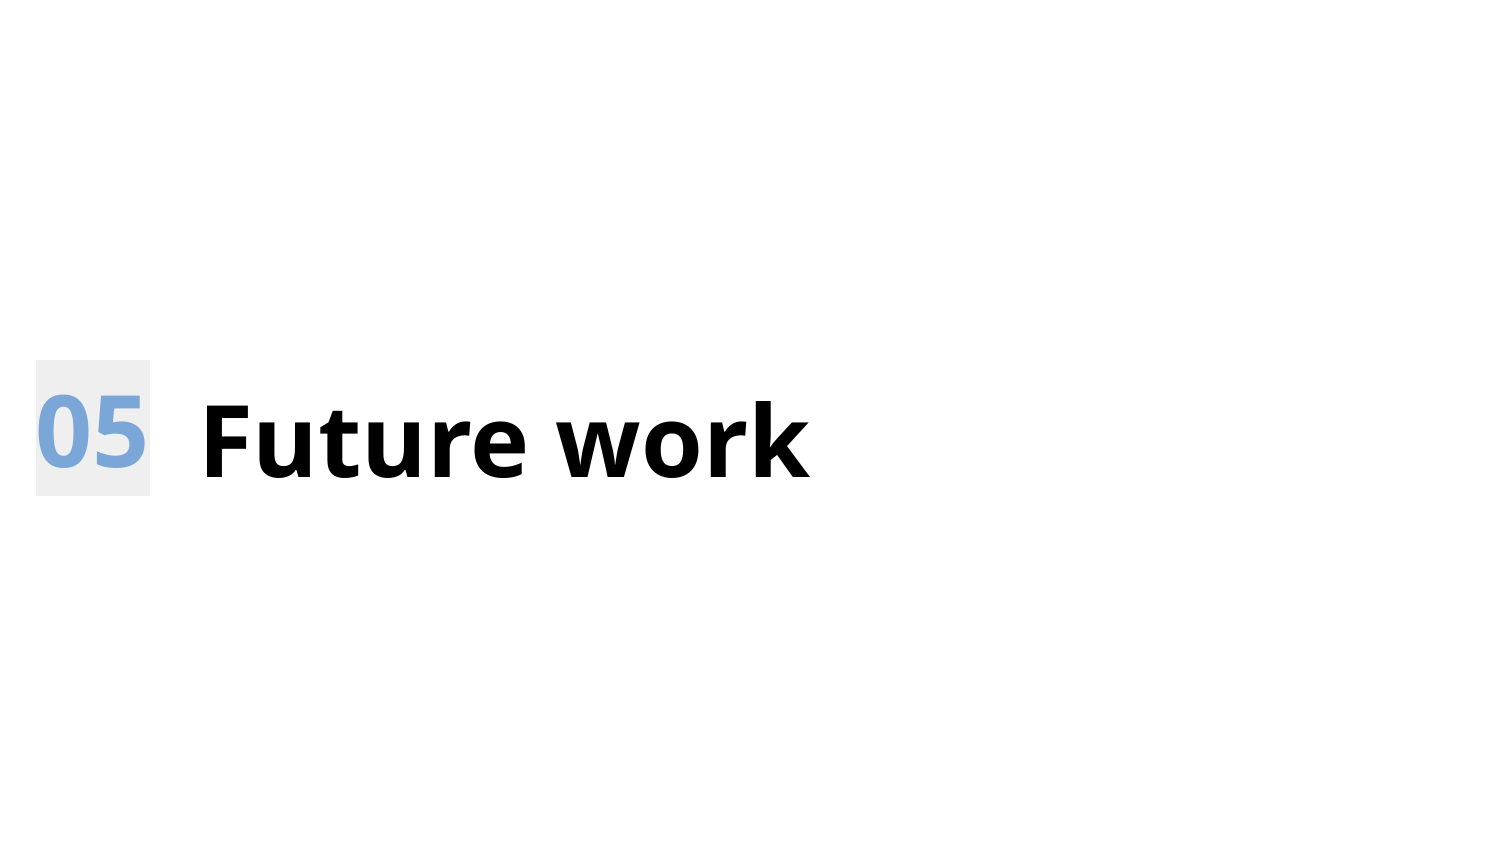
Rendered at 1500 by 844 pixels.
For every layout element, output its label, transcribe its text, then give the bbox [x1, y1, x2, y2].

text_box Future work [198, 377, 1346, 478]
text_box 05 [20, 365, 191, 460]
